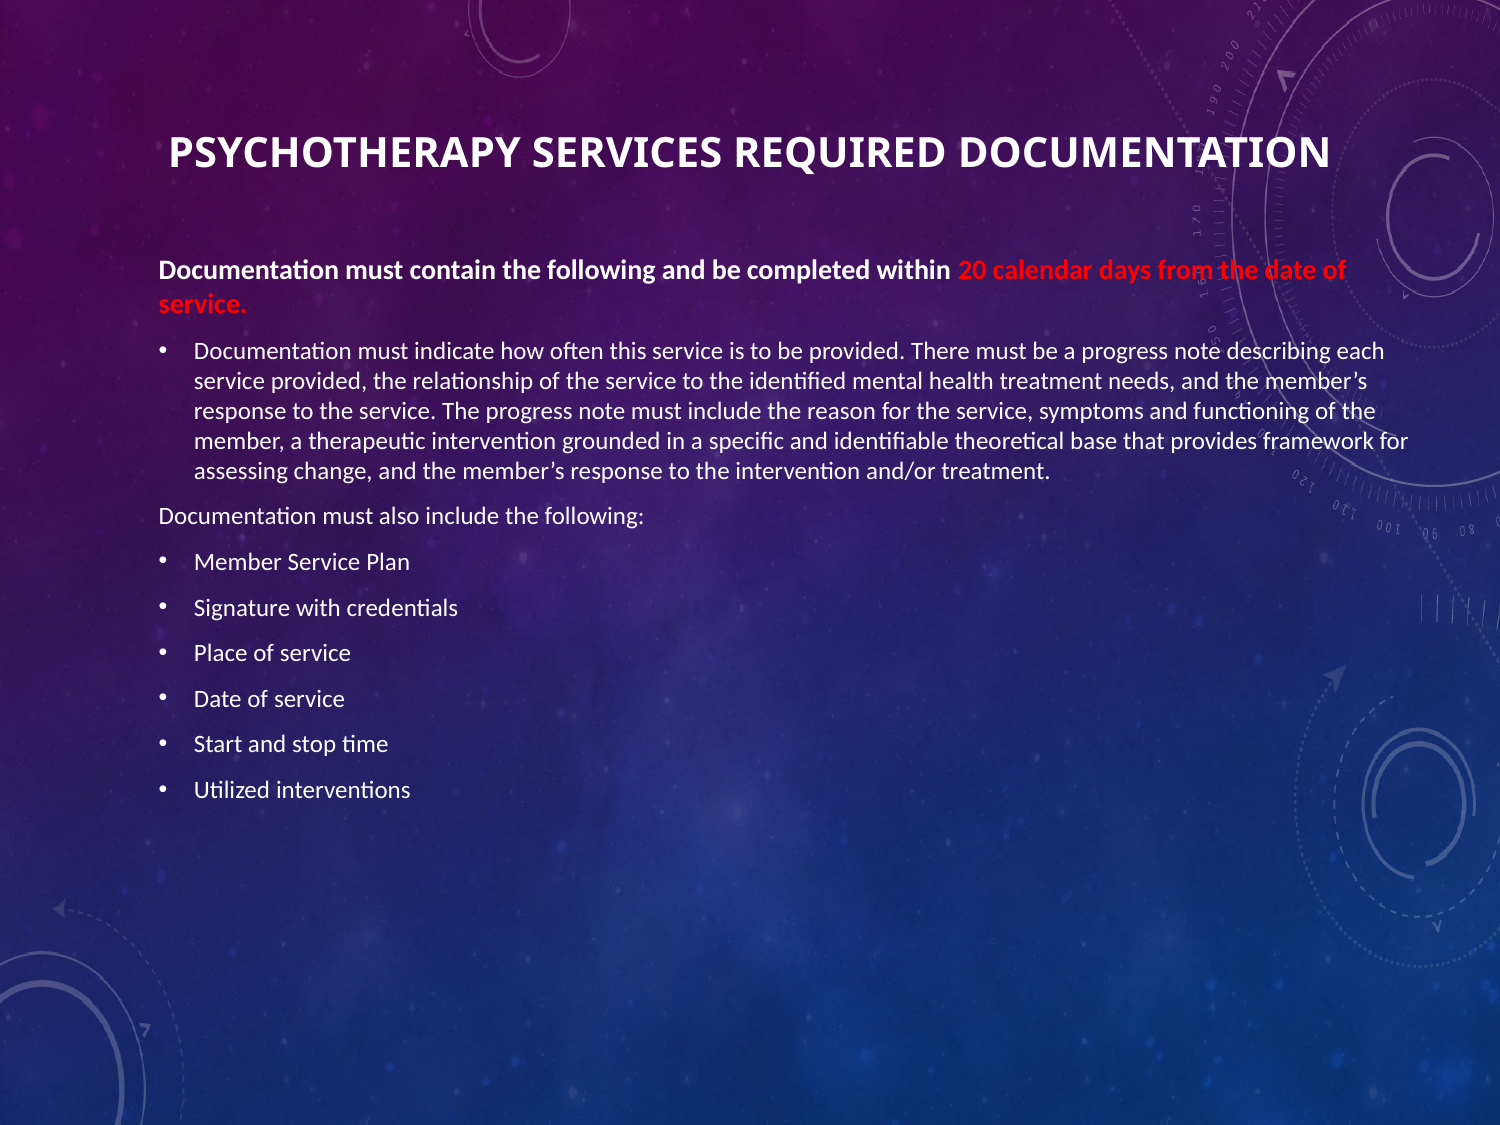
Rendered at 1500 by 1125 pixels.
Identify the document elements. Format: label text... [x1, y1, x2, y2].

list Documentation must contain the following and be completed within 20 calendar days from the date of service. Documentation must indicate how often this service is to be provided. There must be a progress note describing each service provided, the relationship of the service to the identified mental health treatment needs, and the member’s response to the service. The progress note must include the reason for the service, symptoms and functioning of the member, a therapeutic intervention grounded in a specific and identifiable theoretical base that provides framework for assessing change, and the member’s response to the intervention and/or treatment. Documentation must also include the following: Member Service Plan Signature with credentials Place of service Date of service Start and stop time Utilized interventions [143, 199, 1438, 901]
title Psychotherapy Services Required Documentation [103, 115, 1397, 185]
picture [0, 0, 1500, 1125]
